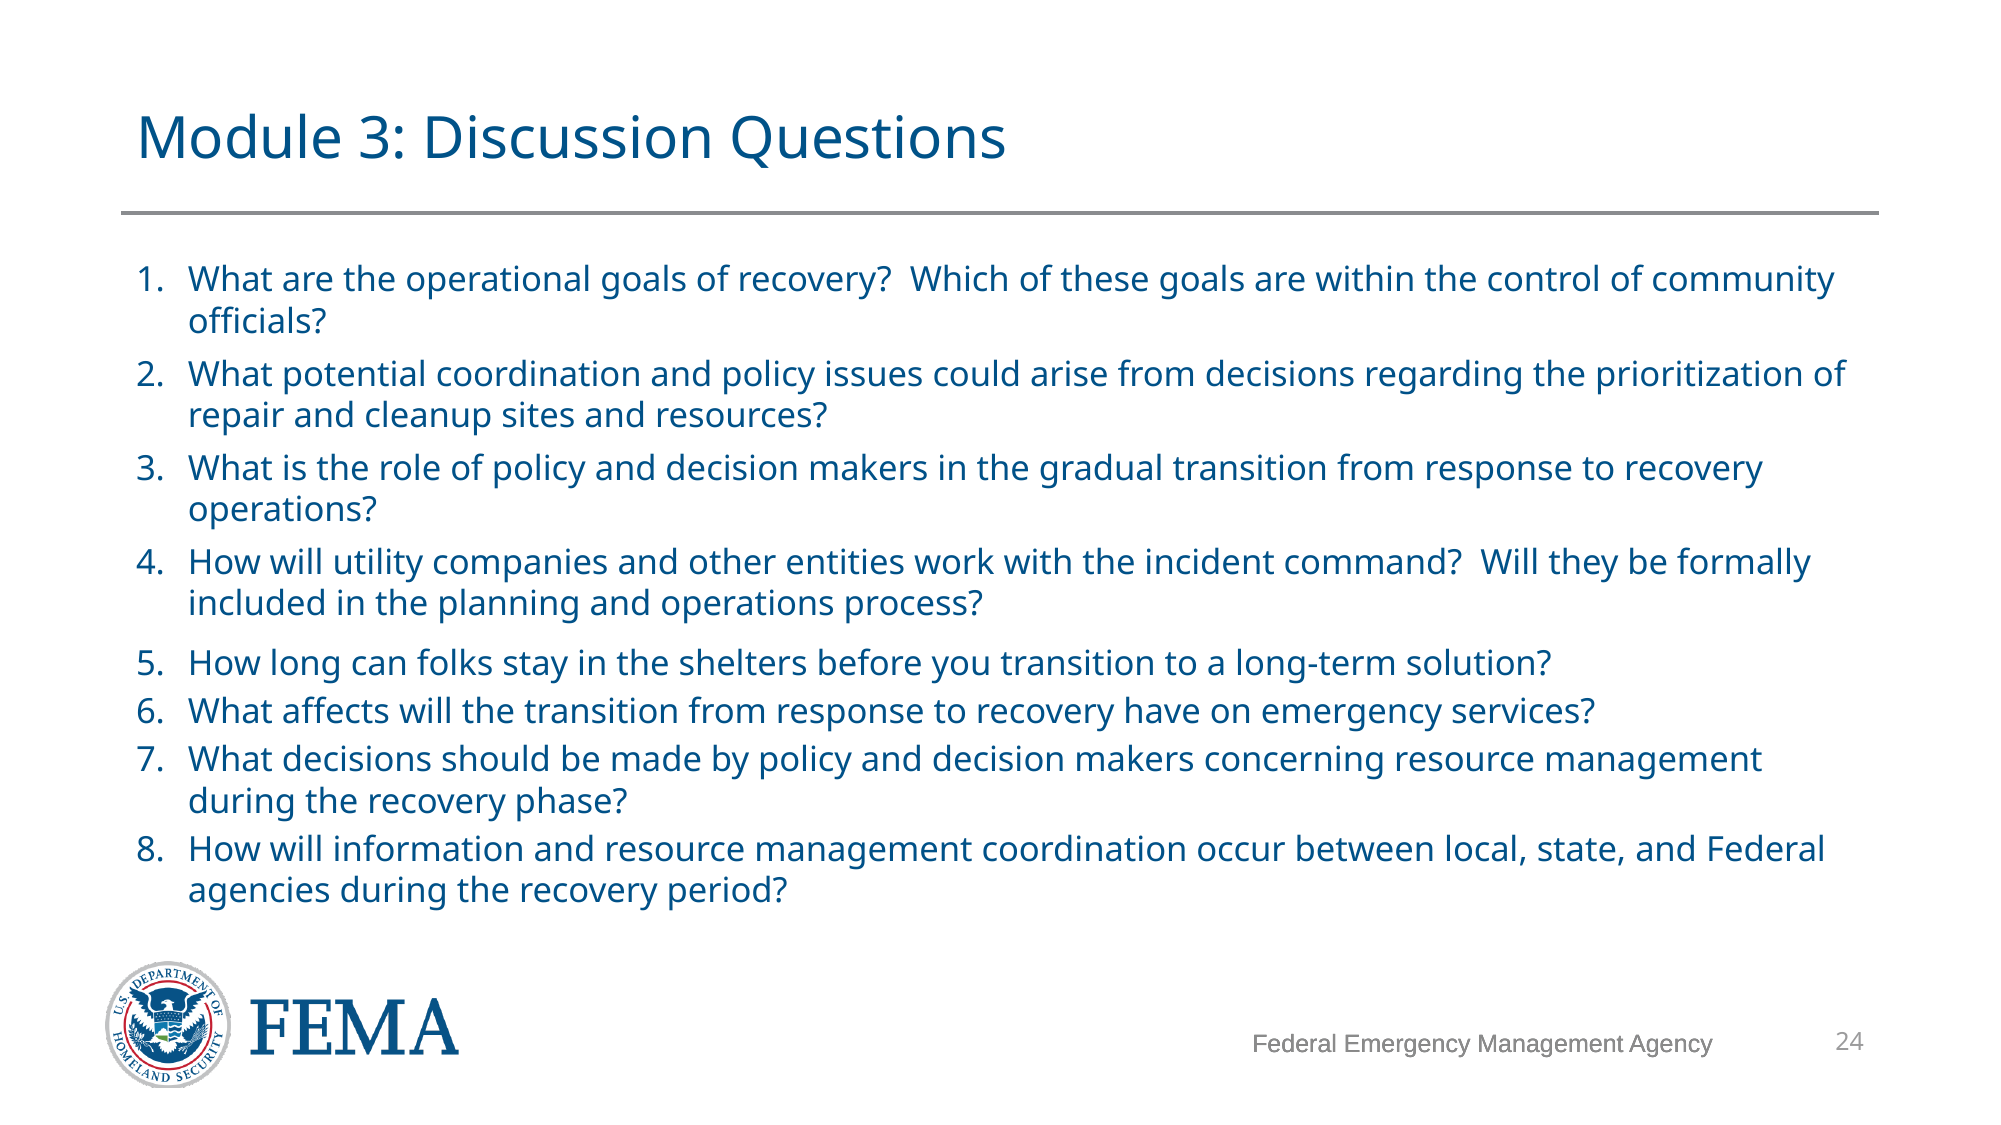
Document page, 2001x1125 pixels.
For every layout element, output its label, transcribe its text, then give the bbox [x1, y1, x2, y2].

slide_number 24 [1728, 1012, 1879, 1073]
title Module 3: Discussion Questions [121, 74, 1879, 197]
footer Federal Emergency Management Agency [999, 1012, 1728, 1073]
list What are the operational goals of recovery? Which of these goals are within the control of community officials? What potential coordination and policy issues could arise from decisions regarding the prioritization of repair and cleanup sites and resources? What is the role of policy and decision makers in the gradual transition from response to recovery operations? How will utility companies and other entities work with the incident command? Will they be formally included in the planning and operations process? How long can folks stay in the shelters before you transition to a long-term solution? What affects will the transition from response to recovery have on emergency services? What decisions should be made by policy and decision makers concerning resource management during the recovery phase? How will information and resource management coordination occur between local, state, and Federal agencies during the recovery period? [121, 249, 1879, 924]
